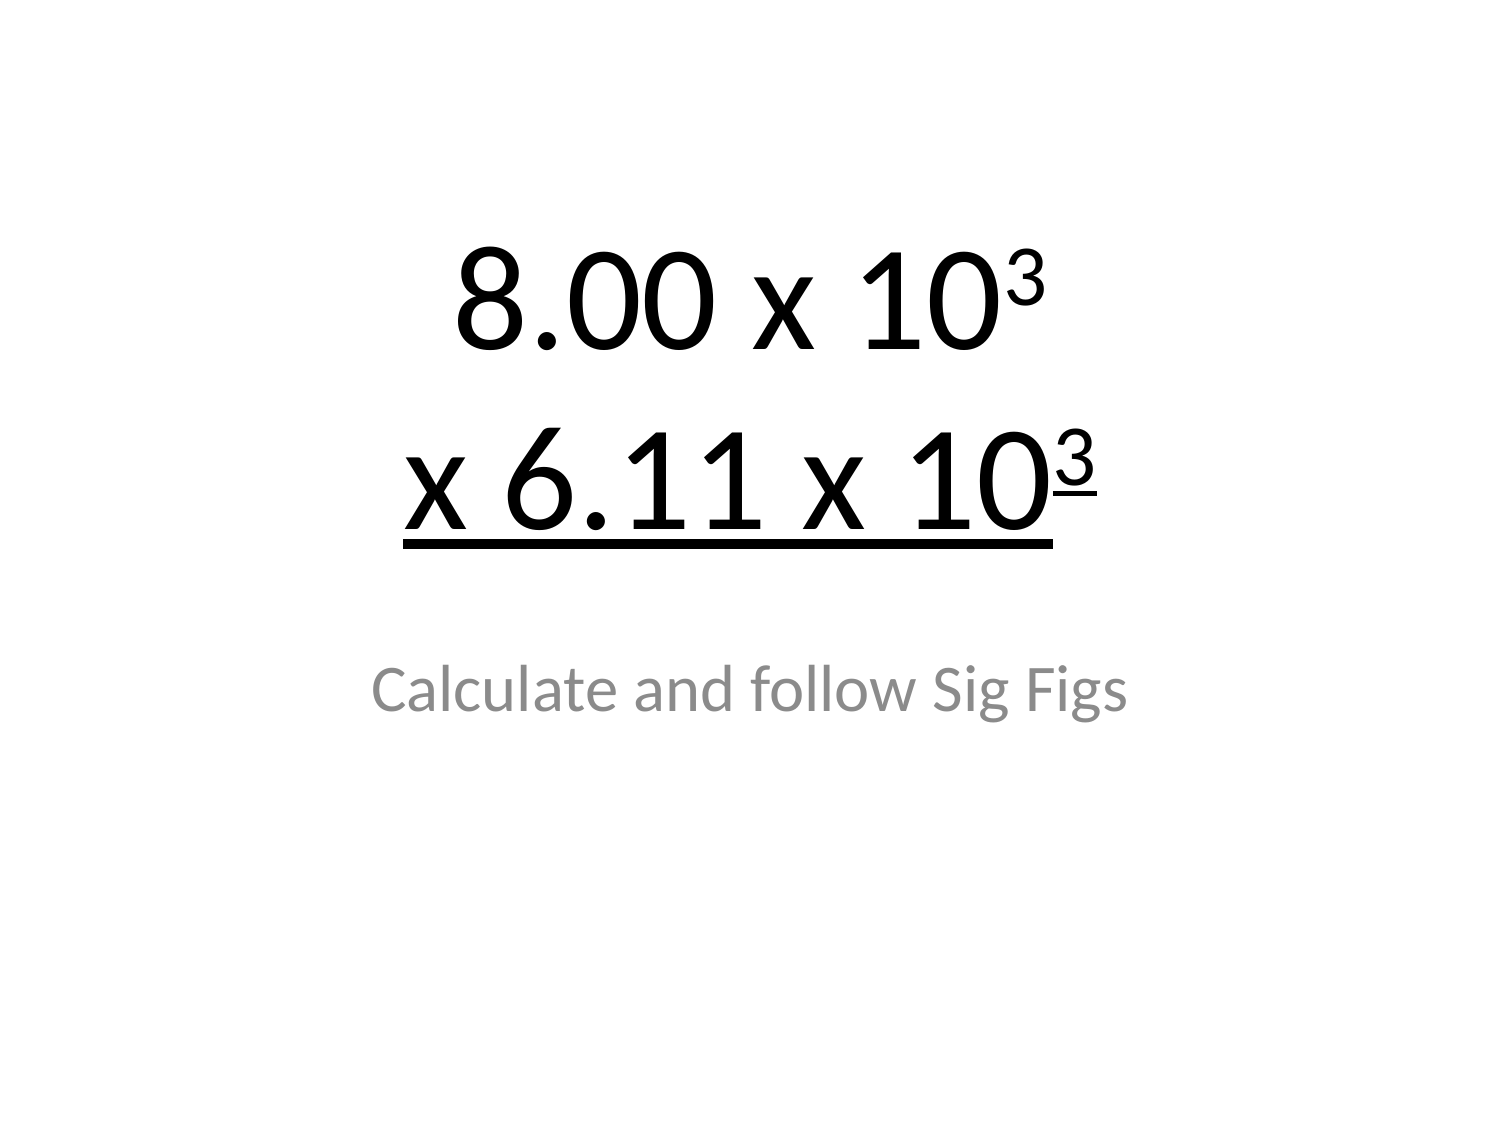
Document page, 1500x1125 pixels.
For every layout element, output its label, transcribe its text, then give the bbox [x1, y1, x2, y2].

title 8.00 x 103 x 6.11 x 103 [112, 168, 1388, 591]
subtitle Calculate and follow Sig Figs [225, 637, 1275, 925]
